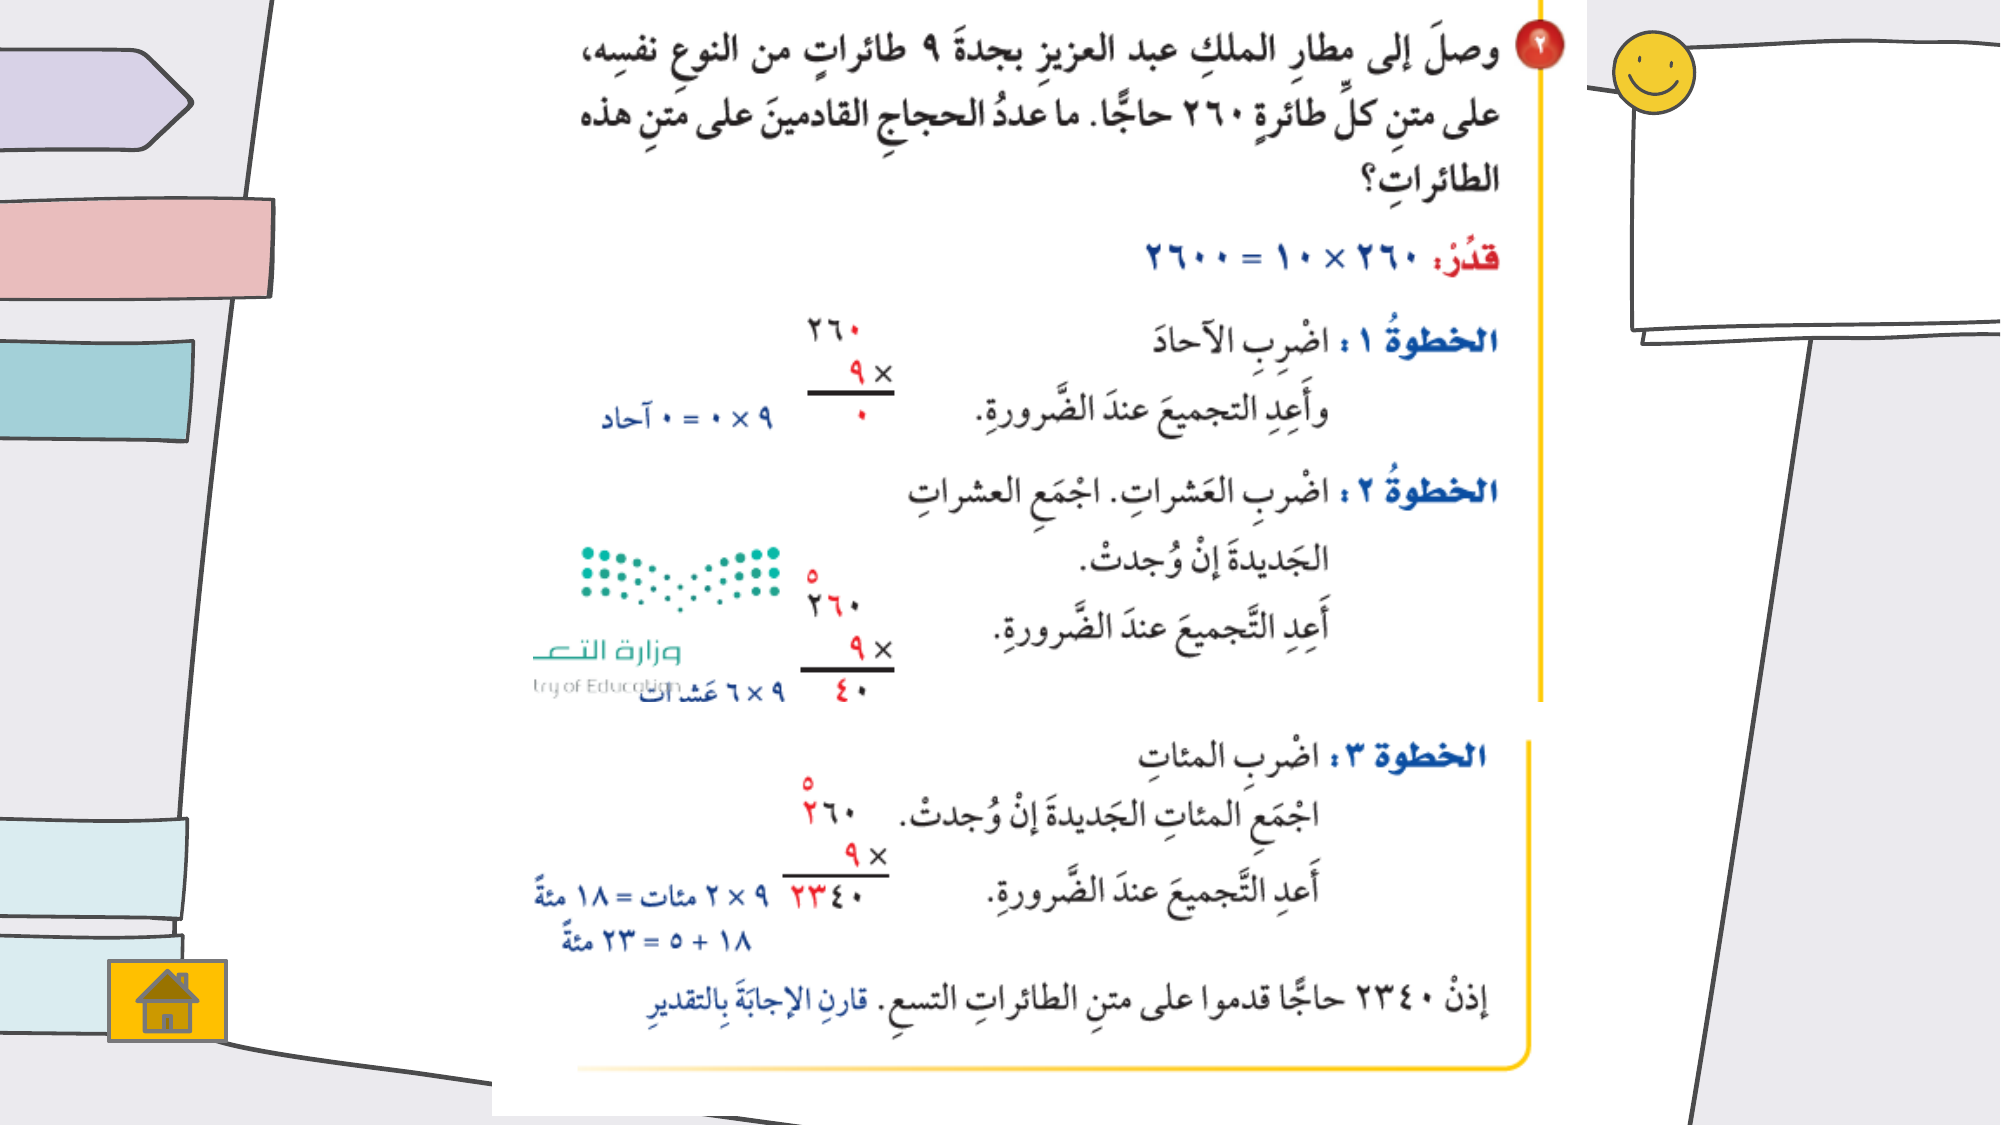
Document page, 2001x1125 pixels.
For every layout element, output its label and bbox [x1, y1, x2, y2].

text_box [107, 959, 228, 1043]
picture [492, 0, 1588, 1116]
